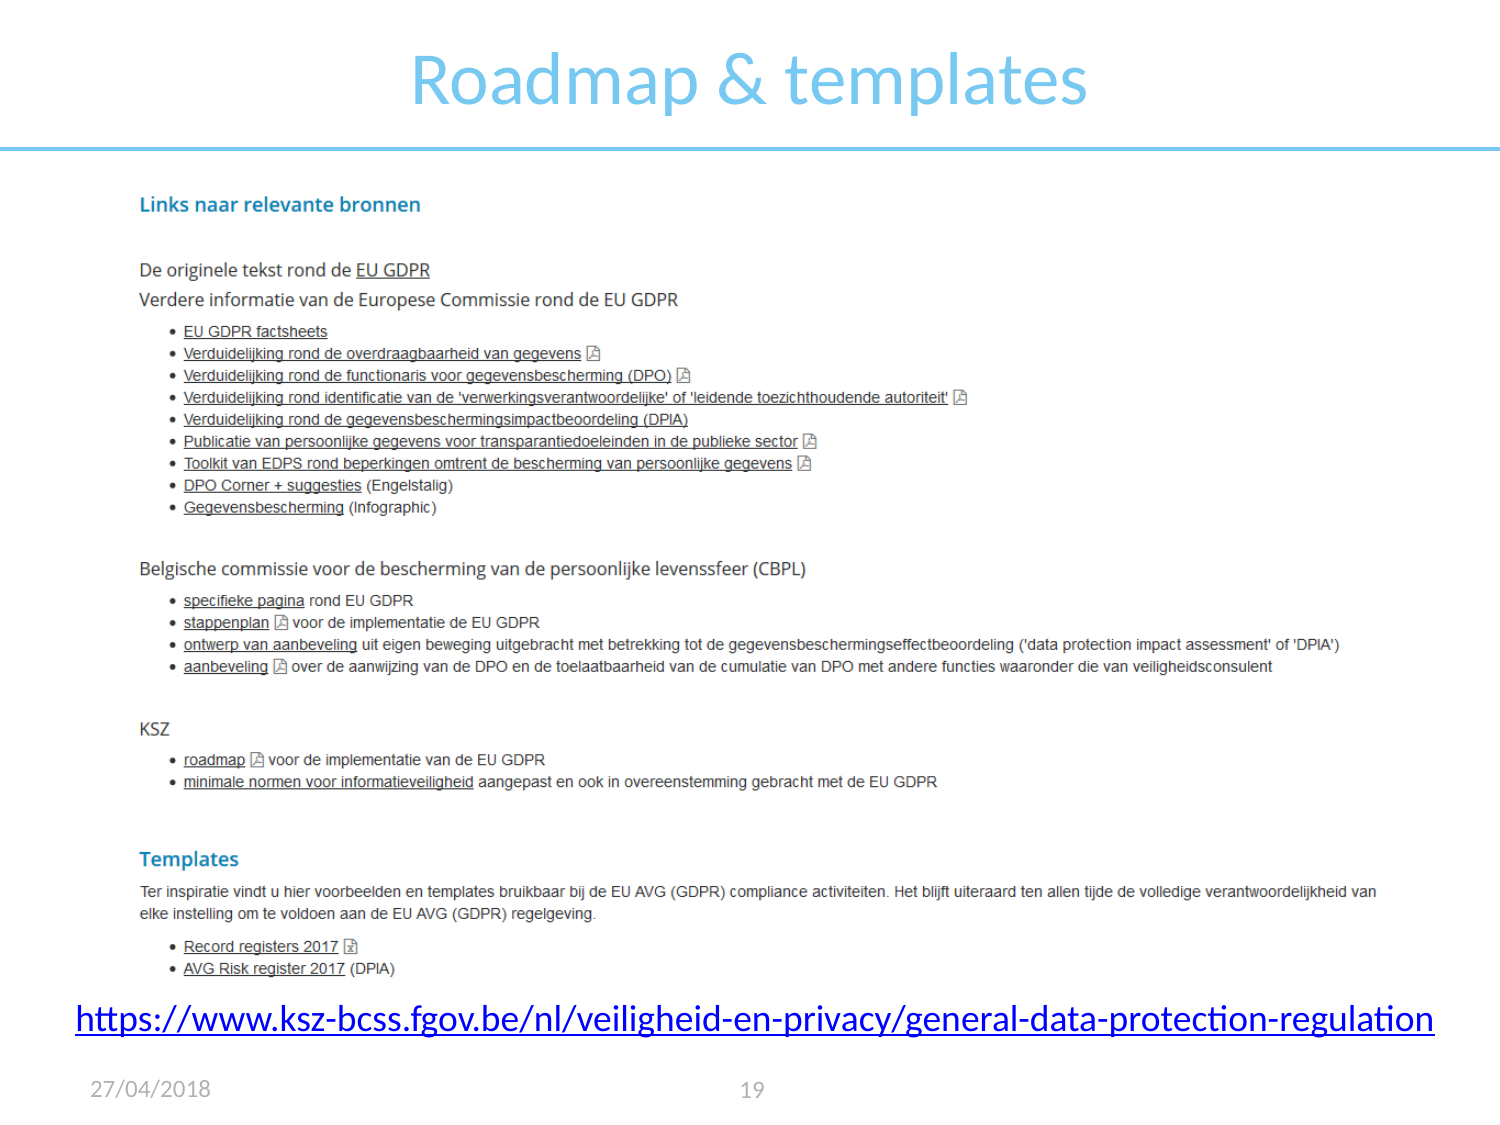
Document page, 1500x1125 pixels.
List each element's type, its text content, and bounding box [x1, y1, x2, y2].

text_box https://www.ksz-bcss.fgov.be/nl/veiligheid-en-privacy/general-data-protection-regulation [60, 986, 1451, 1046]
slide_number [75, 1057, 425, 1118]
slide_number 19 [577, 1058, 928, 1119]
title Roadmap & templates [0, 0, 1500, 149]
picture [108, 181, 1403, 987]
